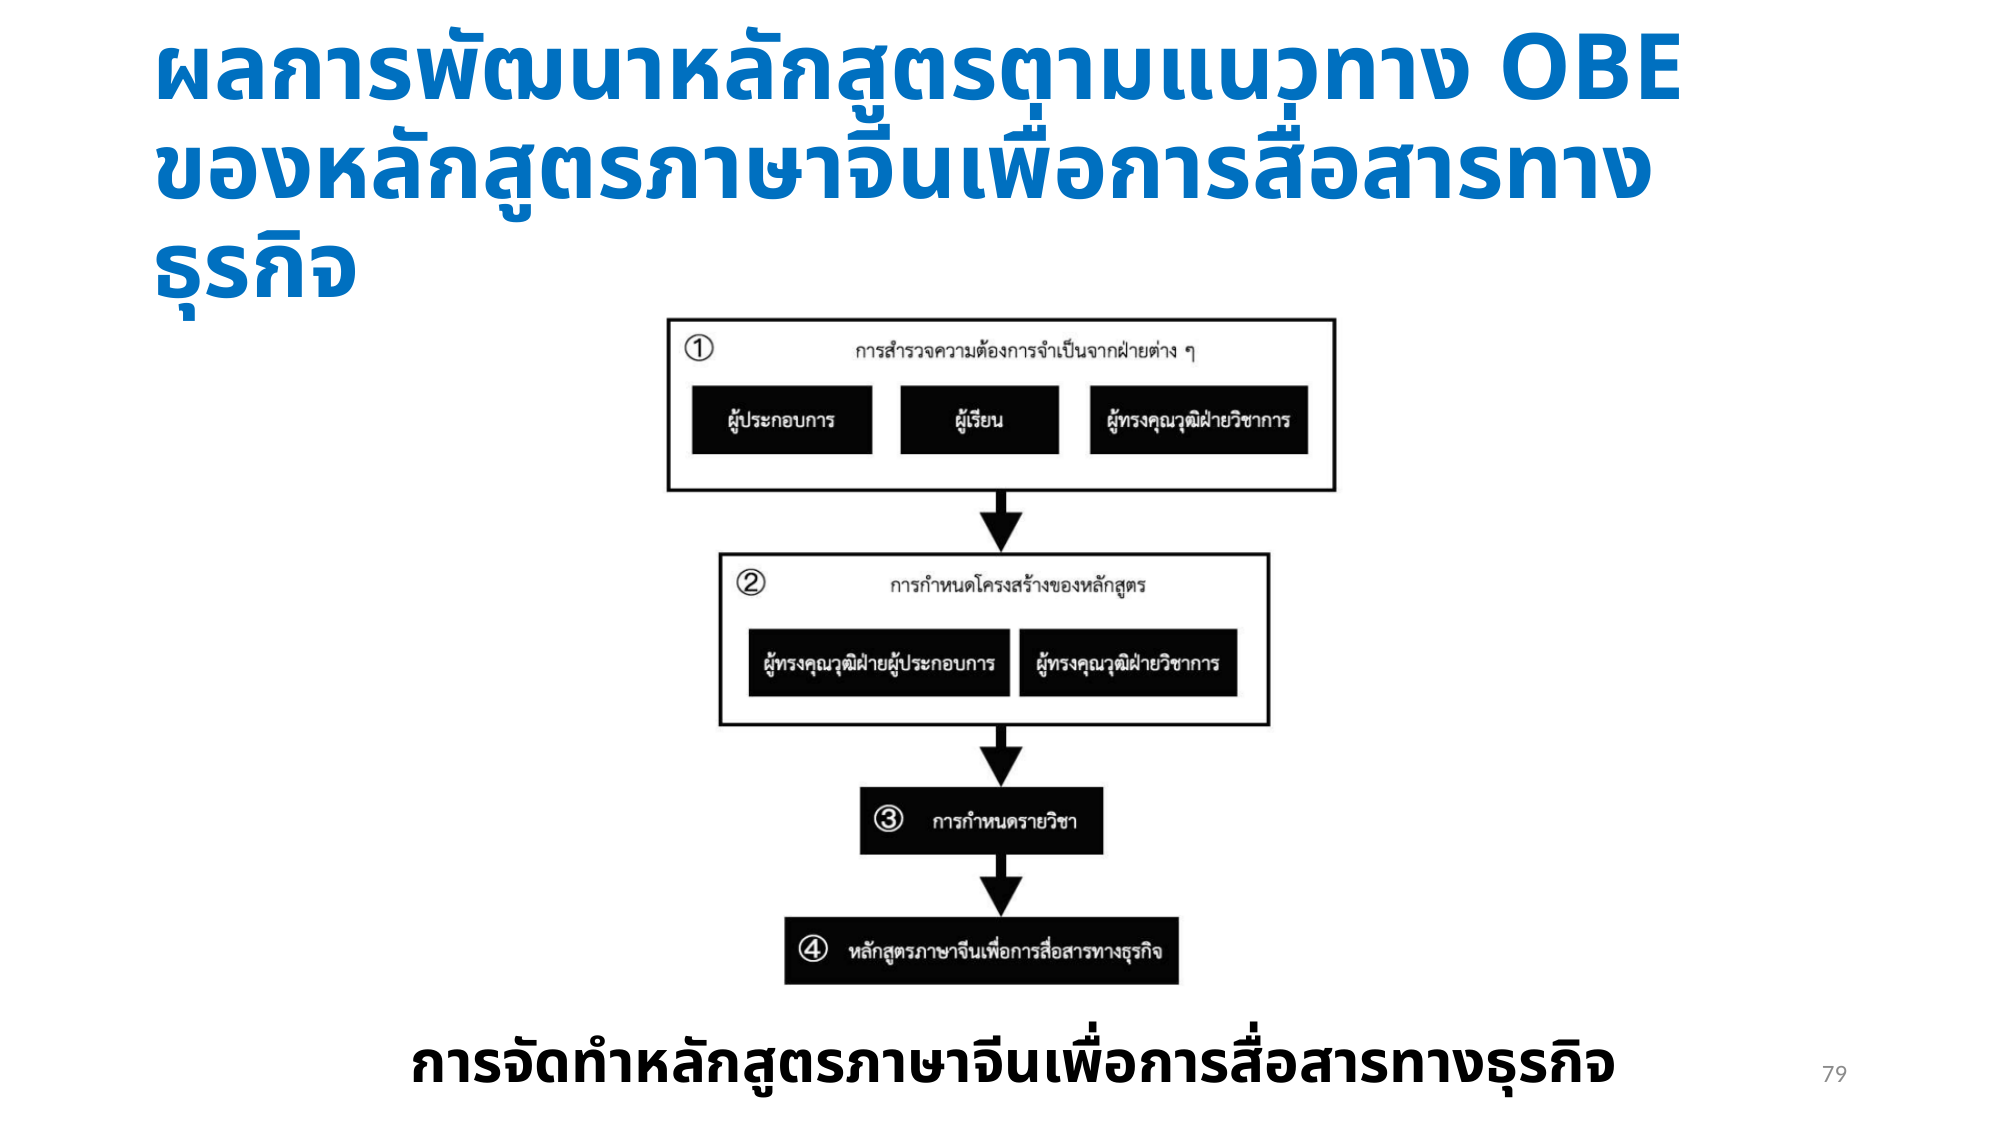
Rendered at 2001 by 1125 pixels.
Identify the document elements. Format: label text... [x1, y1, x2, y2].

text_box การจัดทำหลักสูตรภาษาจีนเพื่อการสื่อสารทางธุรกิจ [396, 1016, 1633, 1102]
title ผลการพัฒนาหลักสูตรตามแนวทาง OBE ของหลักสูตรภาษาจีนเพื่อการสื่อสารทางธุรกิจ [137, 59, 1863, 278]
slide_number 79 [1412, 1042, 1863, 1103]
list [626, 303, 1374, 1010]
